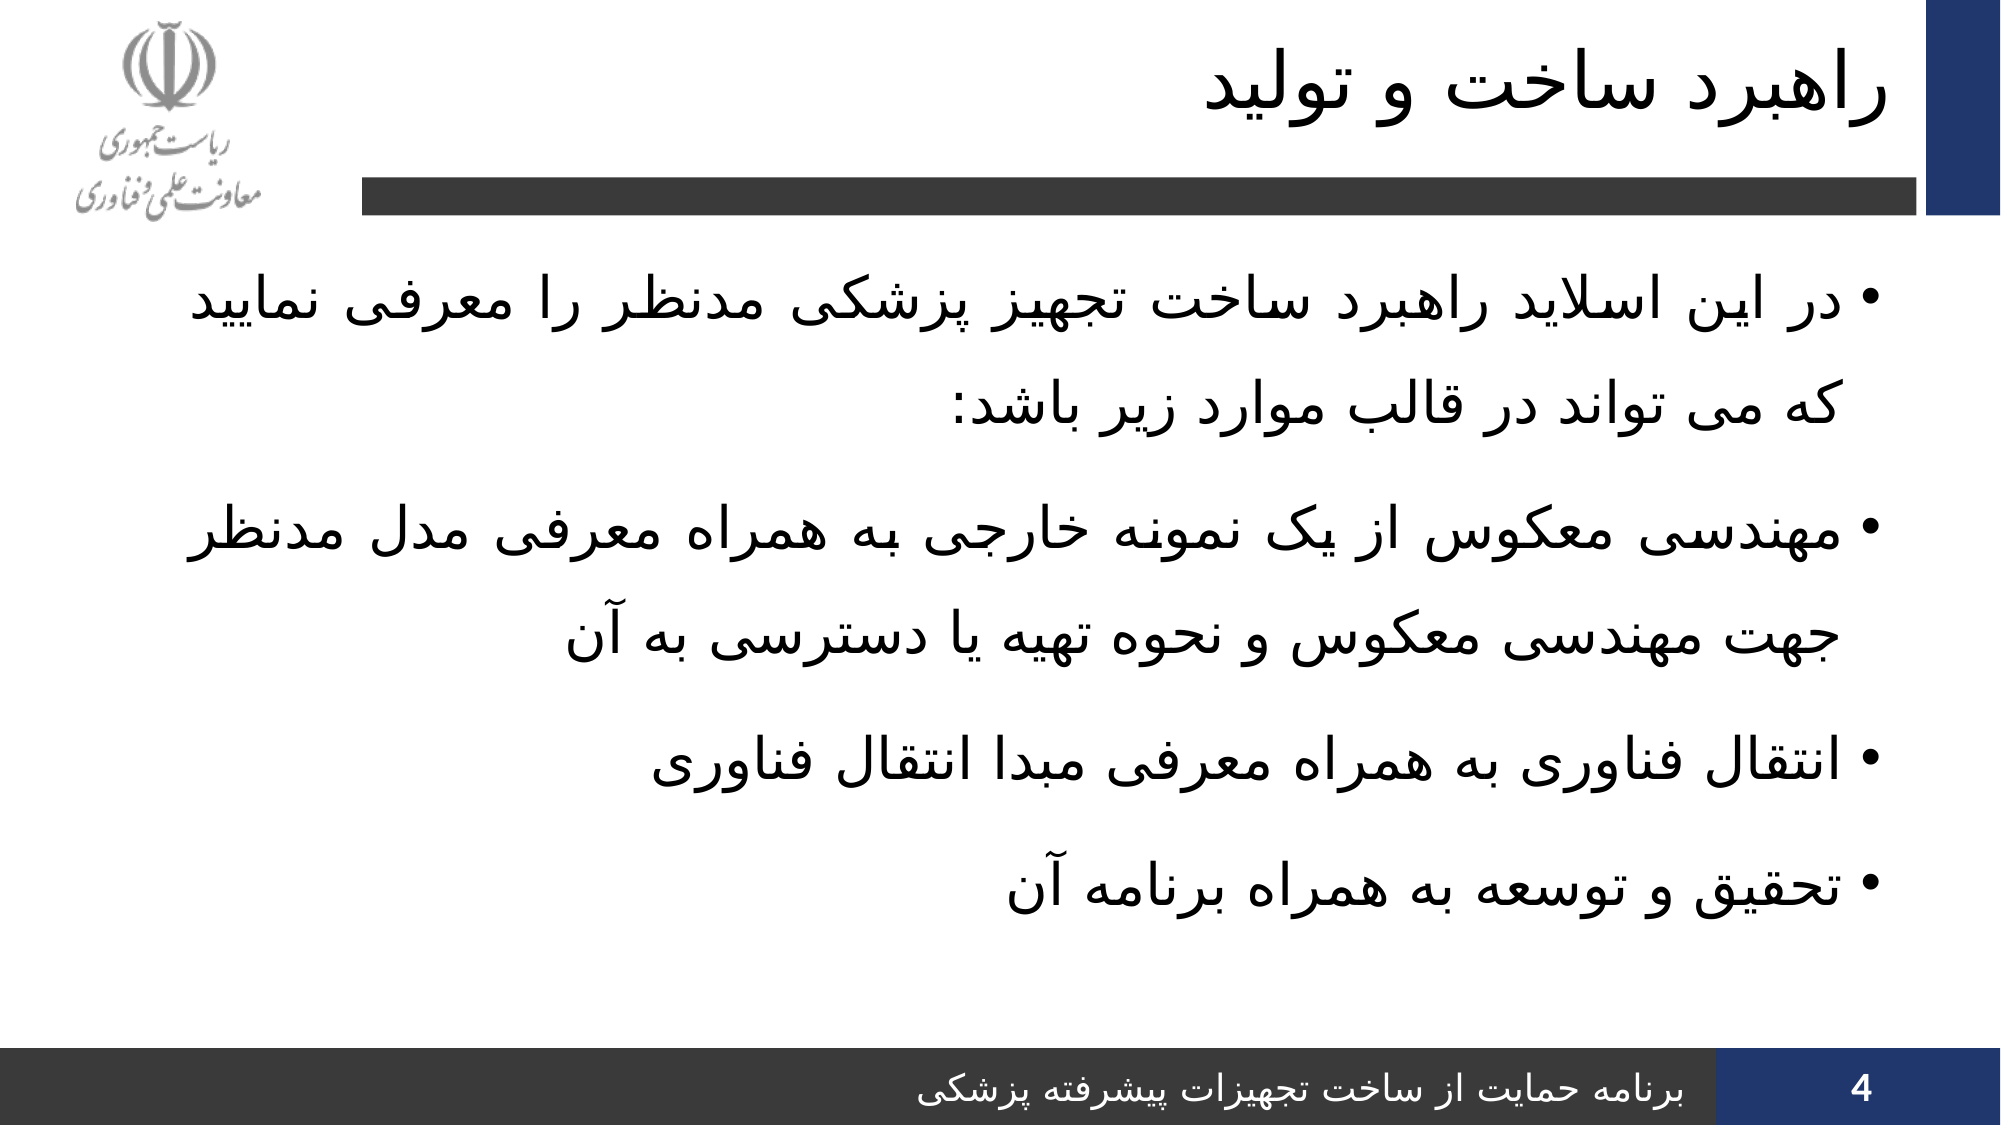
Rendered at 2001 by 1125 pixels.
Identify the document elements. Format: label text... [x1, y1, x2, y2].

slide_number 4 [1791, 1053, 1888, 1117]
list در این اسلاید راهبرد ساخت تجهیز پزشکی مدنظر را معرفی نمایید که می تواند در قالب موارد زیر باشد: مهندسی معکوس از یک نمونه خارجی به همراه معرفی مدل مدنظر جهت مهندسی معکوس و نحوه تهیه یا دسترسی به آن انتقال فناوری به همراه معرفی مبدا انتقال فناوری تحقیق و توسعه به همراه برنامه آن [171, 217, 1896, 1054]
title راهبرد ساخت و تولید [534, 3, 1907, 164]
picture [76, 21, 261, 222]
